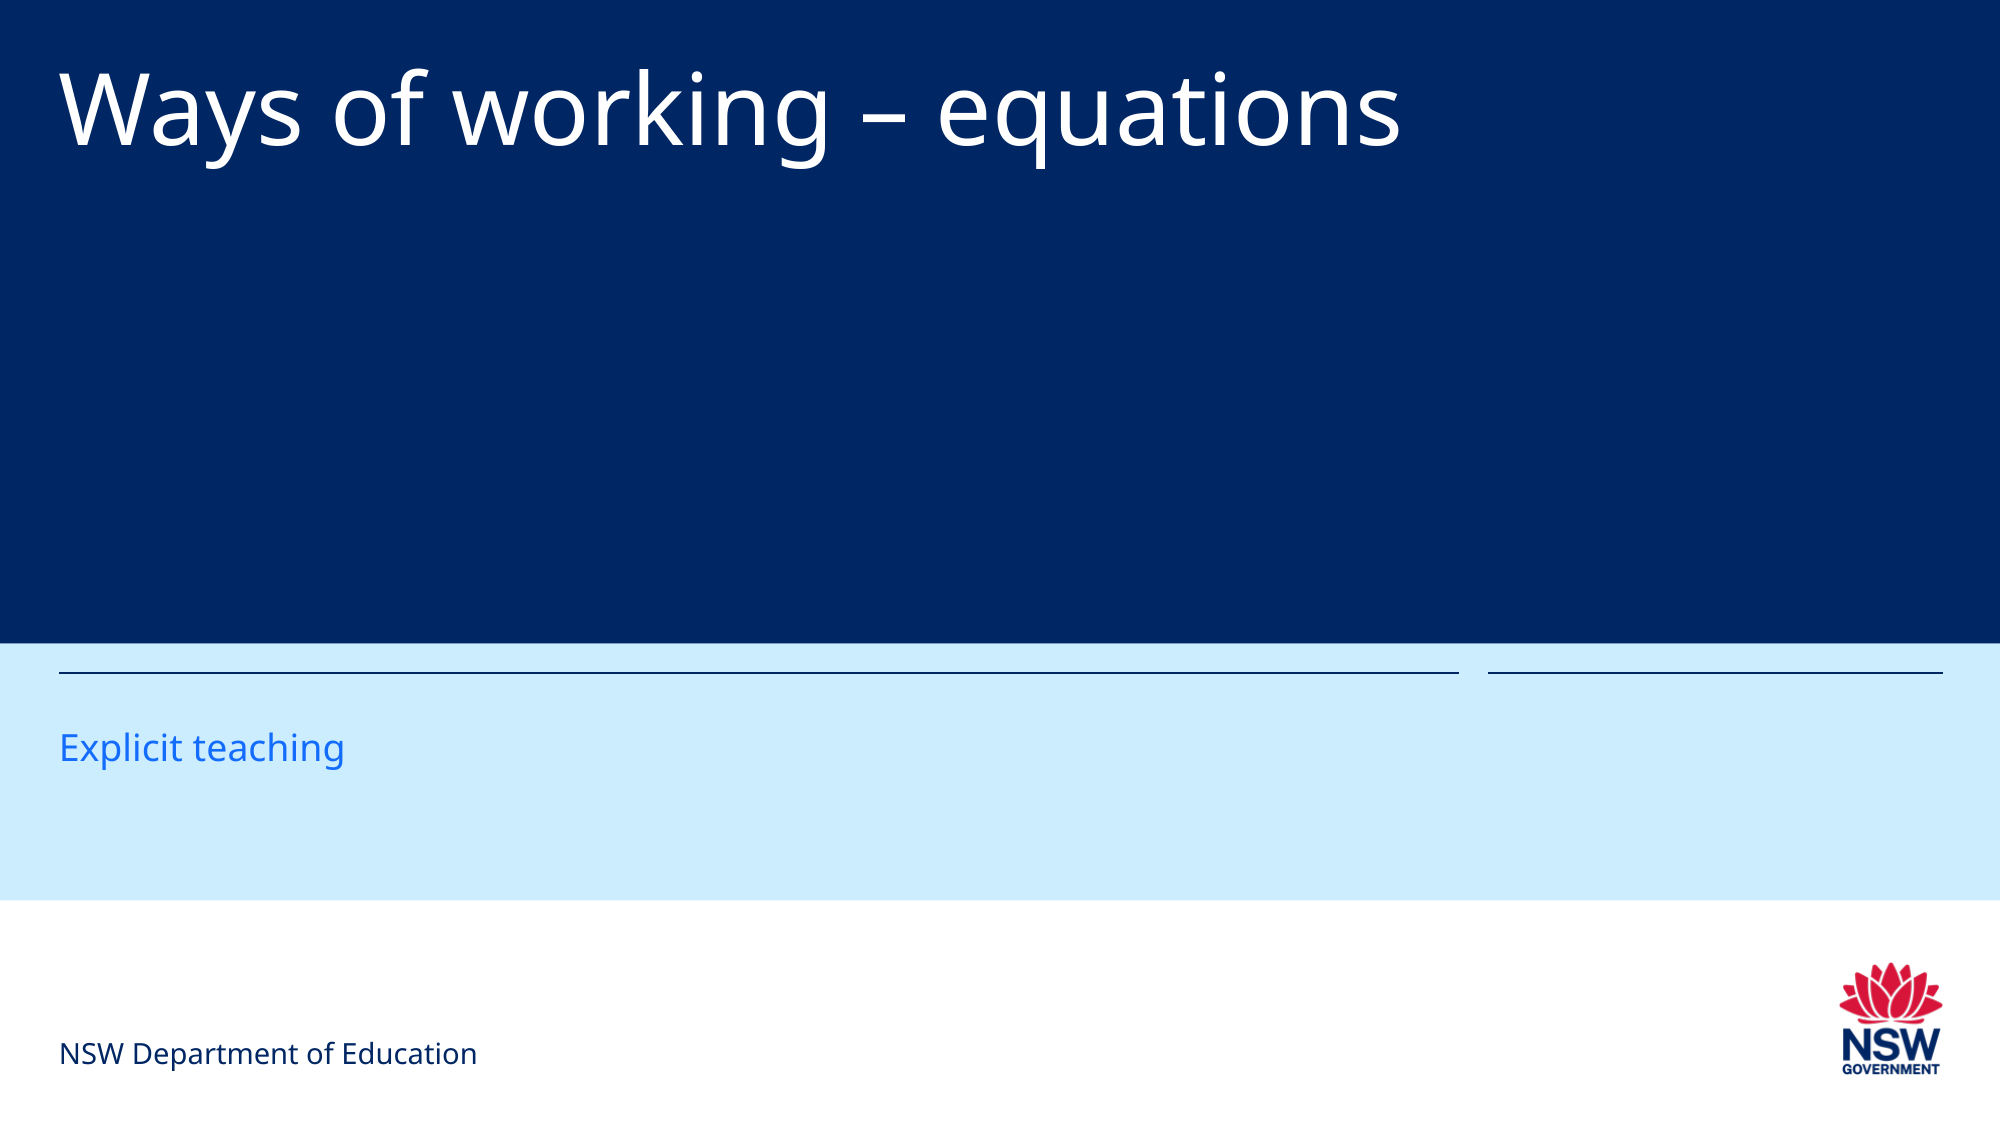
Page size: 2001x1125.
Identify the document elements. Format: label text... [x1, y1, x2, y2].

footer NSW Department of Education [59, 962, 798, 1075]
list Explicit teaching [59, 701, 1459, 771]
title Ways of working – equations [59, 59, 1943, 473]
picture [1839, 962, 1943, 1075]
